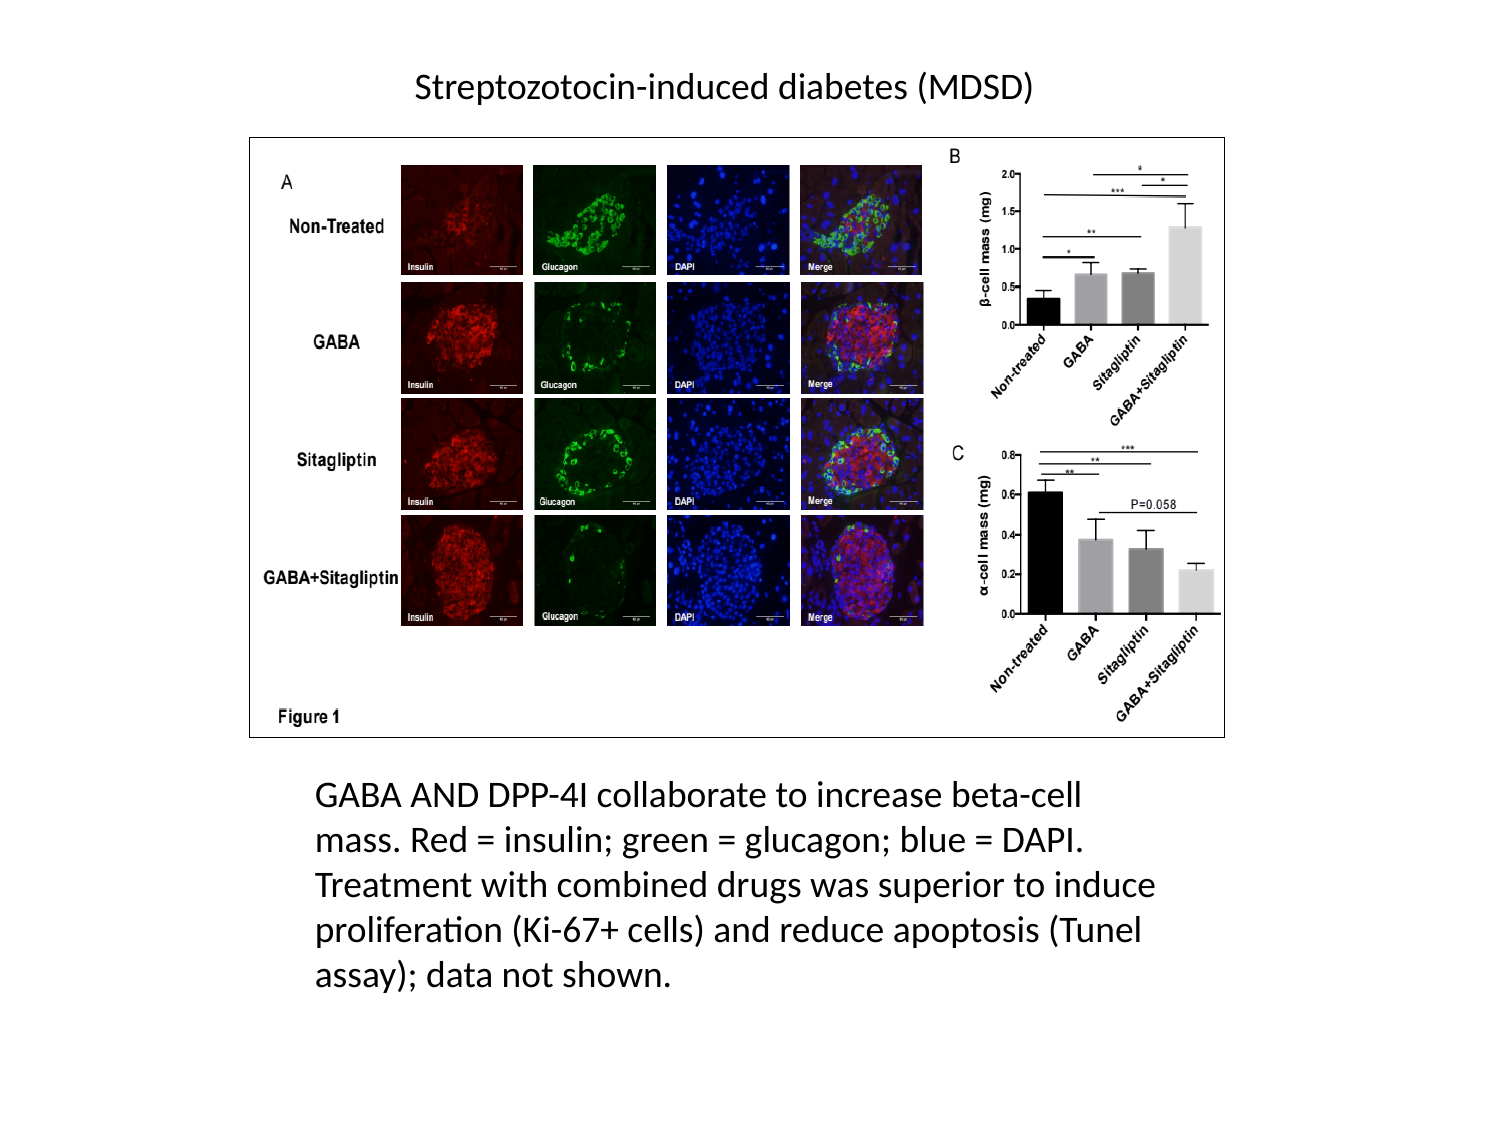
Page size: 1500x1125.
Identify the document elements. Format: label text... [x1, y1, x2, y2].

text_box Streptozotocin-induced diabetes (MDSD) [399, 54, 1075, 115]
text_box GABA AND DPP-4I collaborate to increase beta-cell mass. Red = insulin; green = glucagon; blue = DAPI. Treatment with combined drugs was superior to induce proliferation (Ki-67+ cells) and reduce apoptosis (Tunel assay); data not shown. [300, 762, 1175, 1003]
picture [249, 137, 1226, 738]
